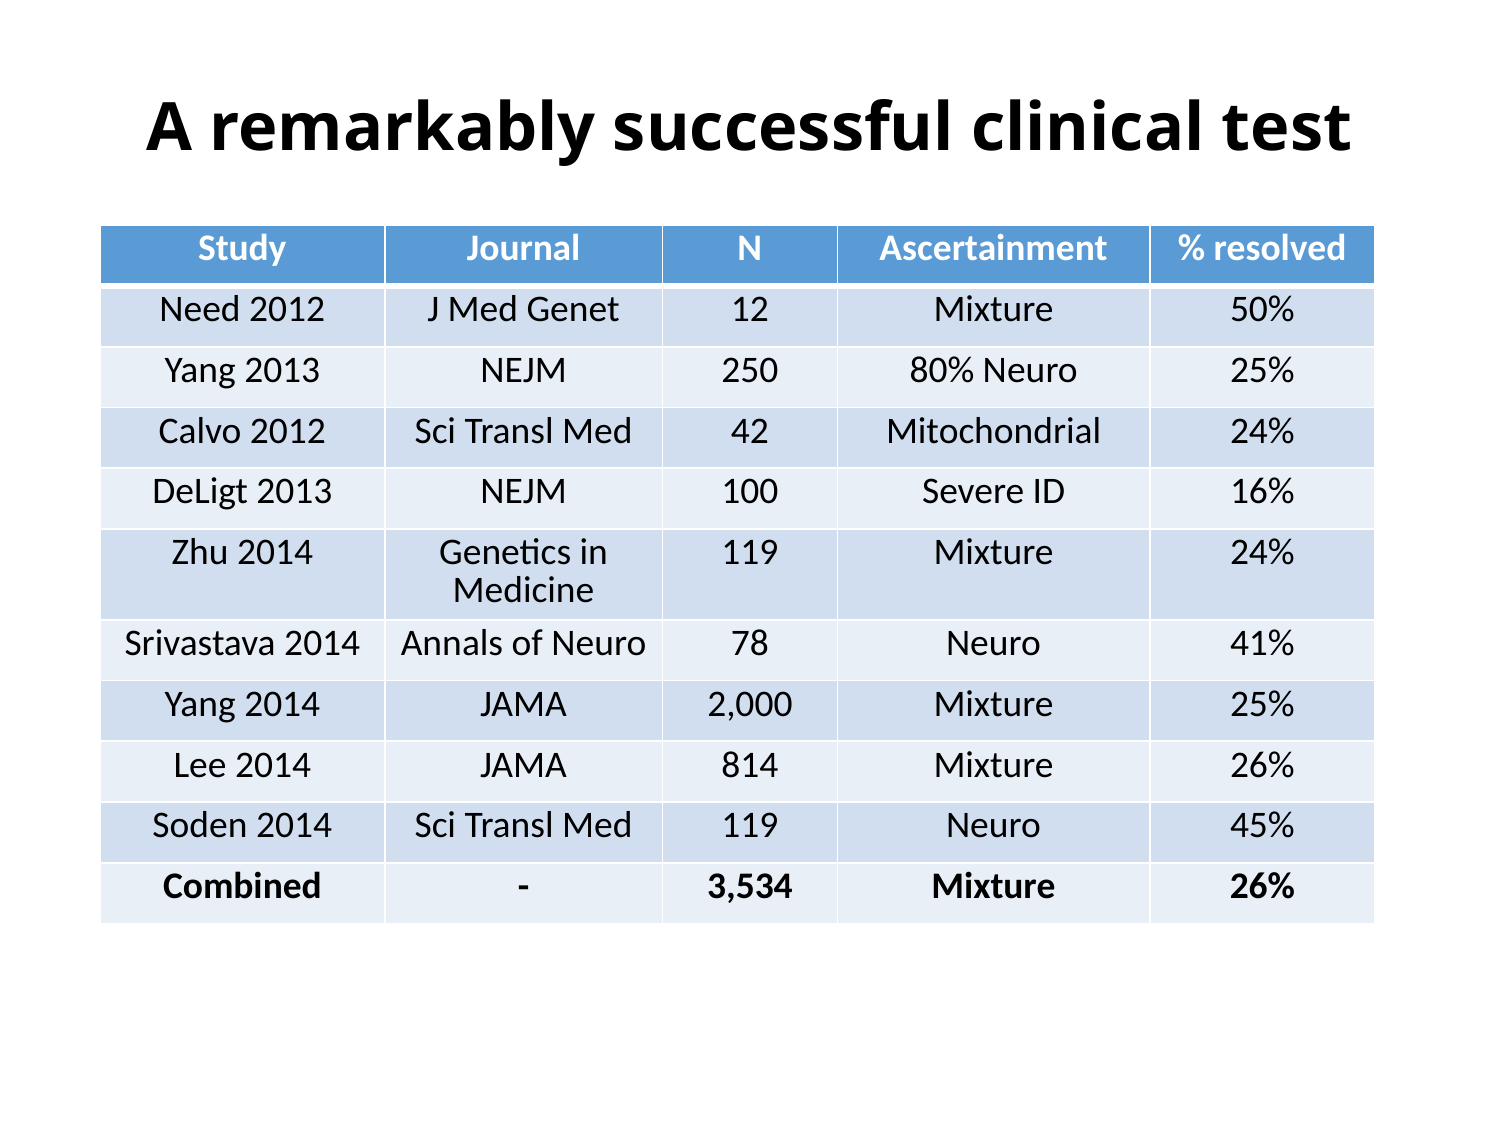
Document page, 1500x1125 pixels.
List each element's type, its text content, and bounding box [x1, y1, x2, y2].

table_cell 41% [1151, 621, 1374, 680]
table_cell Genetics in Medicine [386, 530, 662, 619]
table_cell Combined [101, 864, 384, 923]
table_cell Lee 2014 [101, 742, 384, 801]
table_cell Zhu 2014 [101, 530, 384, 619]
table_cell 25% [1151, 681, 1374, 740]
table_cell 119 [663, 530, 837, 619]
table_cell 24% [1151, 530, 1374, 619]
table_cell Mixture [838, 289, 1149, 346]
table_cell 119 [663, 803, 837, 862]
table_cell 100 [663, 469, 837, 528]
table_cell 50% [1151, 289, 1374, 346]
table_cell Mixture [838, 681, 1149, 740]
table_cell JAMA [386, 742, 662, 801]
table_cell J Med Genet [386, 289, 662, 346]
table_header % resolved [1151, 226, 1374, 283]
table_header Ascertainment [838, 226, 1149, 283]
table_cell 26% [1151, 742, 1374, 801]
table_cell Severe ID [838, 469, 1149, 528]
table_cell Sci Transl Med [386, 408, 662, 467]
table_cell 25% [1151, 348, 1374, 407]
table_cell Soden 2014 [101, 803, 384, 862]
table_cell Sci Transl Med [386, 803, 662, 862]
table_cell 12 [663, 289, 837, 346]
table_cell Calvo 2012 [101, 408, 384, 467]
table_cell JAMA [386, 681, 662, 740]
table_cell Mitochondrial [838, 408, 1149, 467]
table_cell 45% [1151, 803, 1374, 862]
table_cell Mixture [838, 864, 1149, 923]
table_cell Yang 2013 [101, 348, 384, 407]
table_cell Yang 2014 [101, 681, 384, 740]
table_cell - [386, 864, 662, 923]
table_header N [663, 226, 837, 283]
table_cell 250 [663, 348, 837, 407]
table_cell Neuro [838, 803, 1149, 862]
table_cell 24% [1151, 408, 1374, 467]
table_header Journal [386, 226, 662, 283]
table_cell 42 [663, 408, 837, 467]
table_cell 814 [663, 742, 837, 801]
table_cell Need 2012 [101, 289, 384, 346]
table_cell 80% Neuro [838, 348, 1149, 407]
table_cell Annals of Neuro [386, 621, 662, 680]
table_cell DeLigt 2013 [101, 469, 384, 528]
table_cell 26% [1151, 864, 1374, 923]
title A remarkably successful clinical test [103, 59, 1397, 278]
table_cell Neuro [838, 621, 1149, 680]
table_cell 16% [1151, 469, 1374, 528]
table_cell Mixture [838, 742, 1149, 801]
table_cell Srivastava 2014 [101, 621, 384, 680]
table_cell 3,534 [663, 864, 837, 923]
table_cell 78 [663, 621, 837, 680]
table_header Study [101, 226, 384, 283]
table_cell 2,000 [663, 681, 837, 740]
table_cell NEJM [386, 348, 662, 407]
table_cell Mixture [838, 530, 1149, 619]
table_cell NEJM [386, 469, 662, 528]
